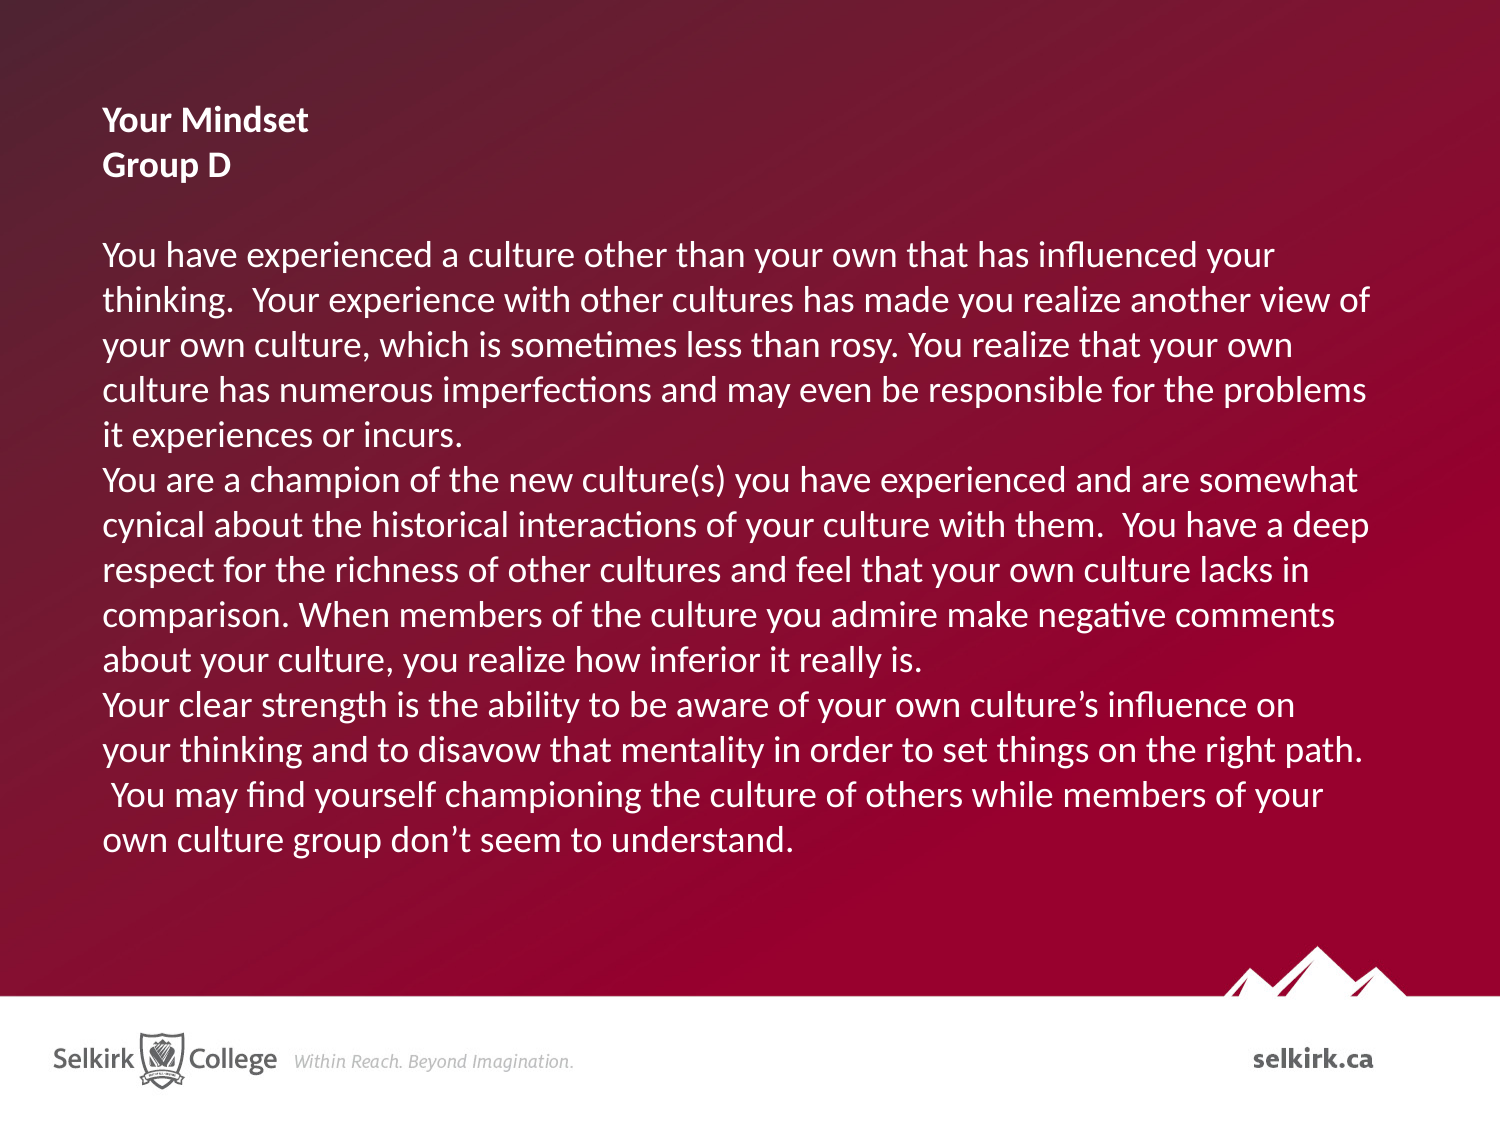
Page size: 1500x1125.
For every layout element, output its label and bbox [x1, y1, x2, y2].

list [0, 0, 1500, 1125]
